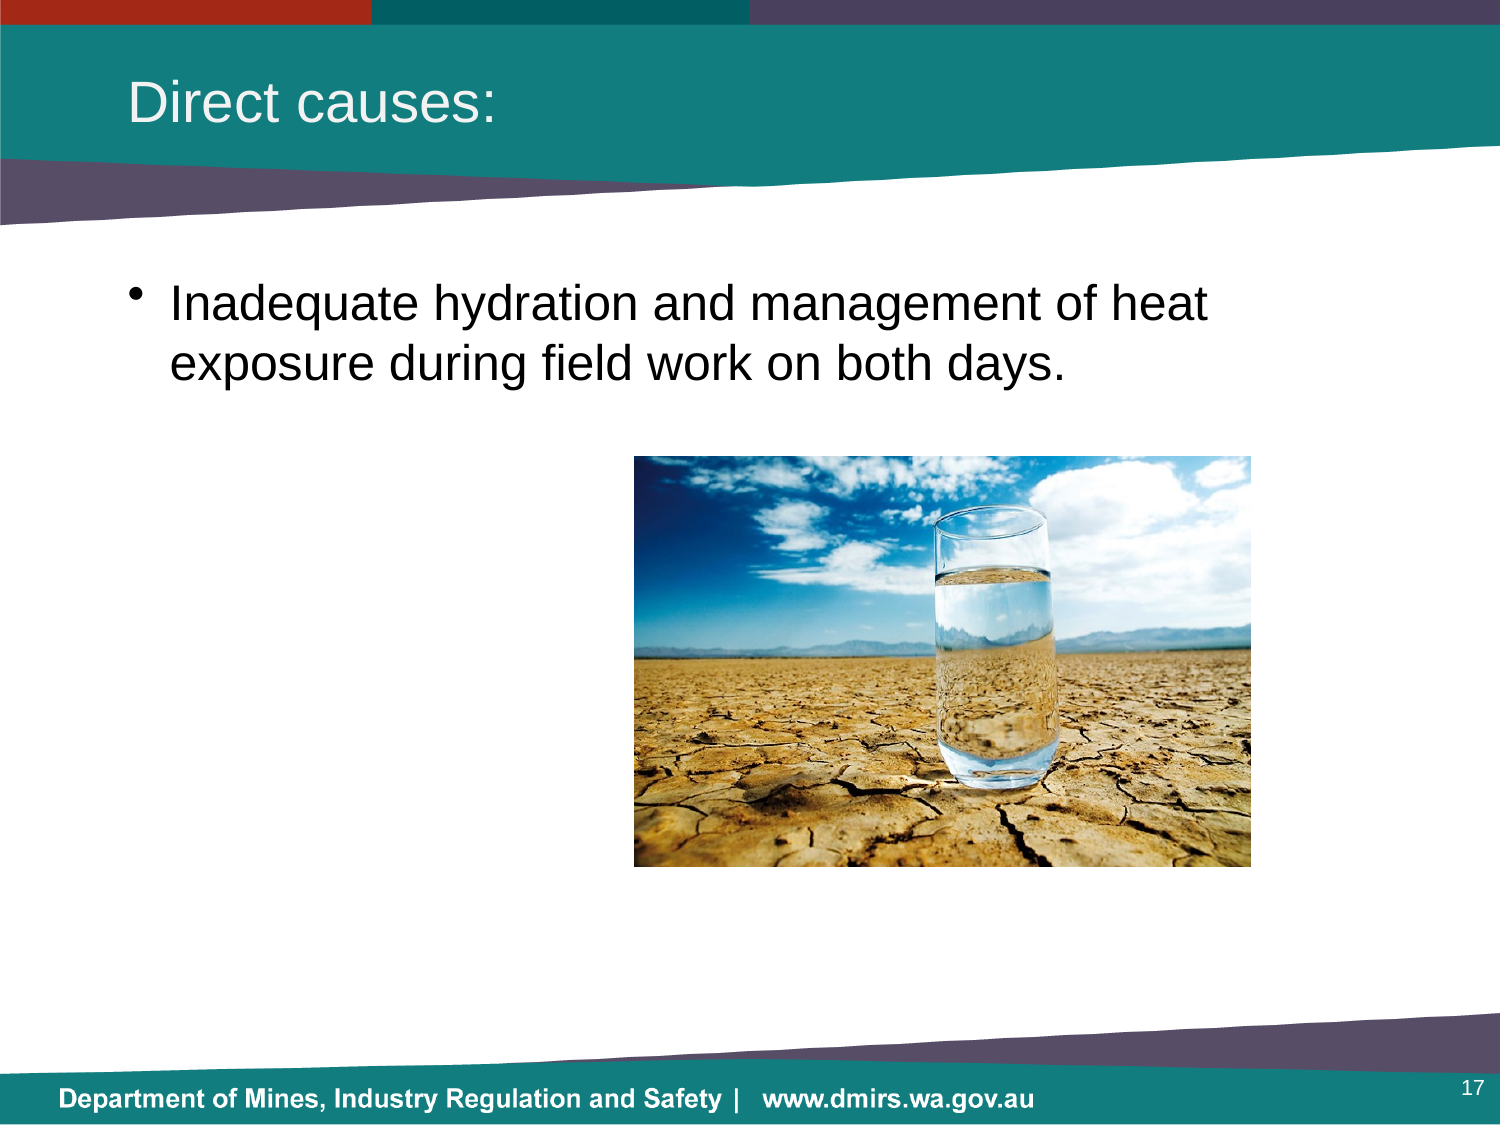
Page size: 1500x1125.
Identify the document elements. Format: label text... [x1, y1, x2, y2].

picture [0, 0, 1500, 245]
picture [1030, 460, 1038, 468]
title Direct causes: [112, 37, 1388, 161]
list Inadequate hydration and management of heat exposure during field work on both days. [112, 262, 1388, 1000]
picture [0, 1013, 1500, 1125]
slide_number 17 [1187, 1066, 1500, 1125]
picture [634, 455, 1251, 867]
picture [798, 558, 809, 563]
